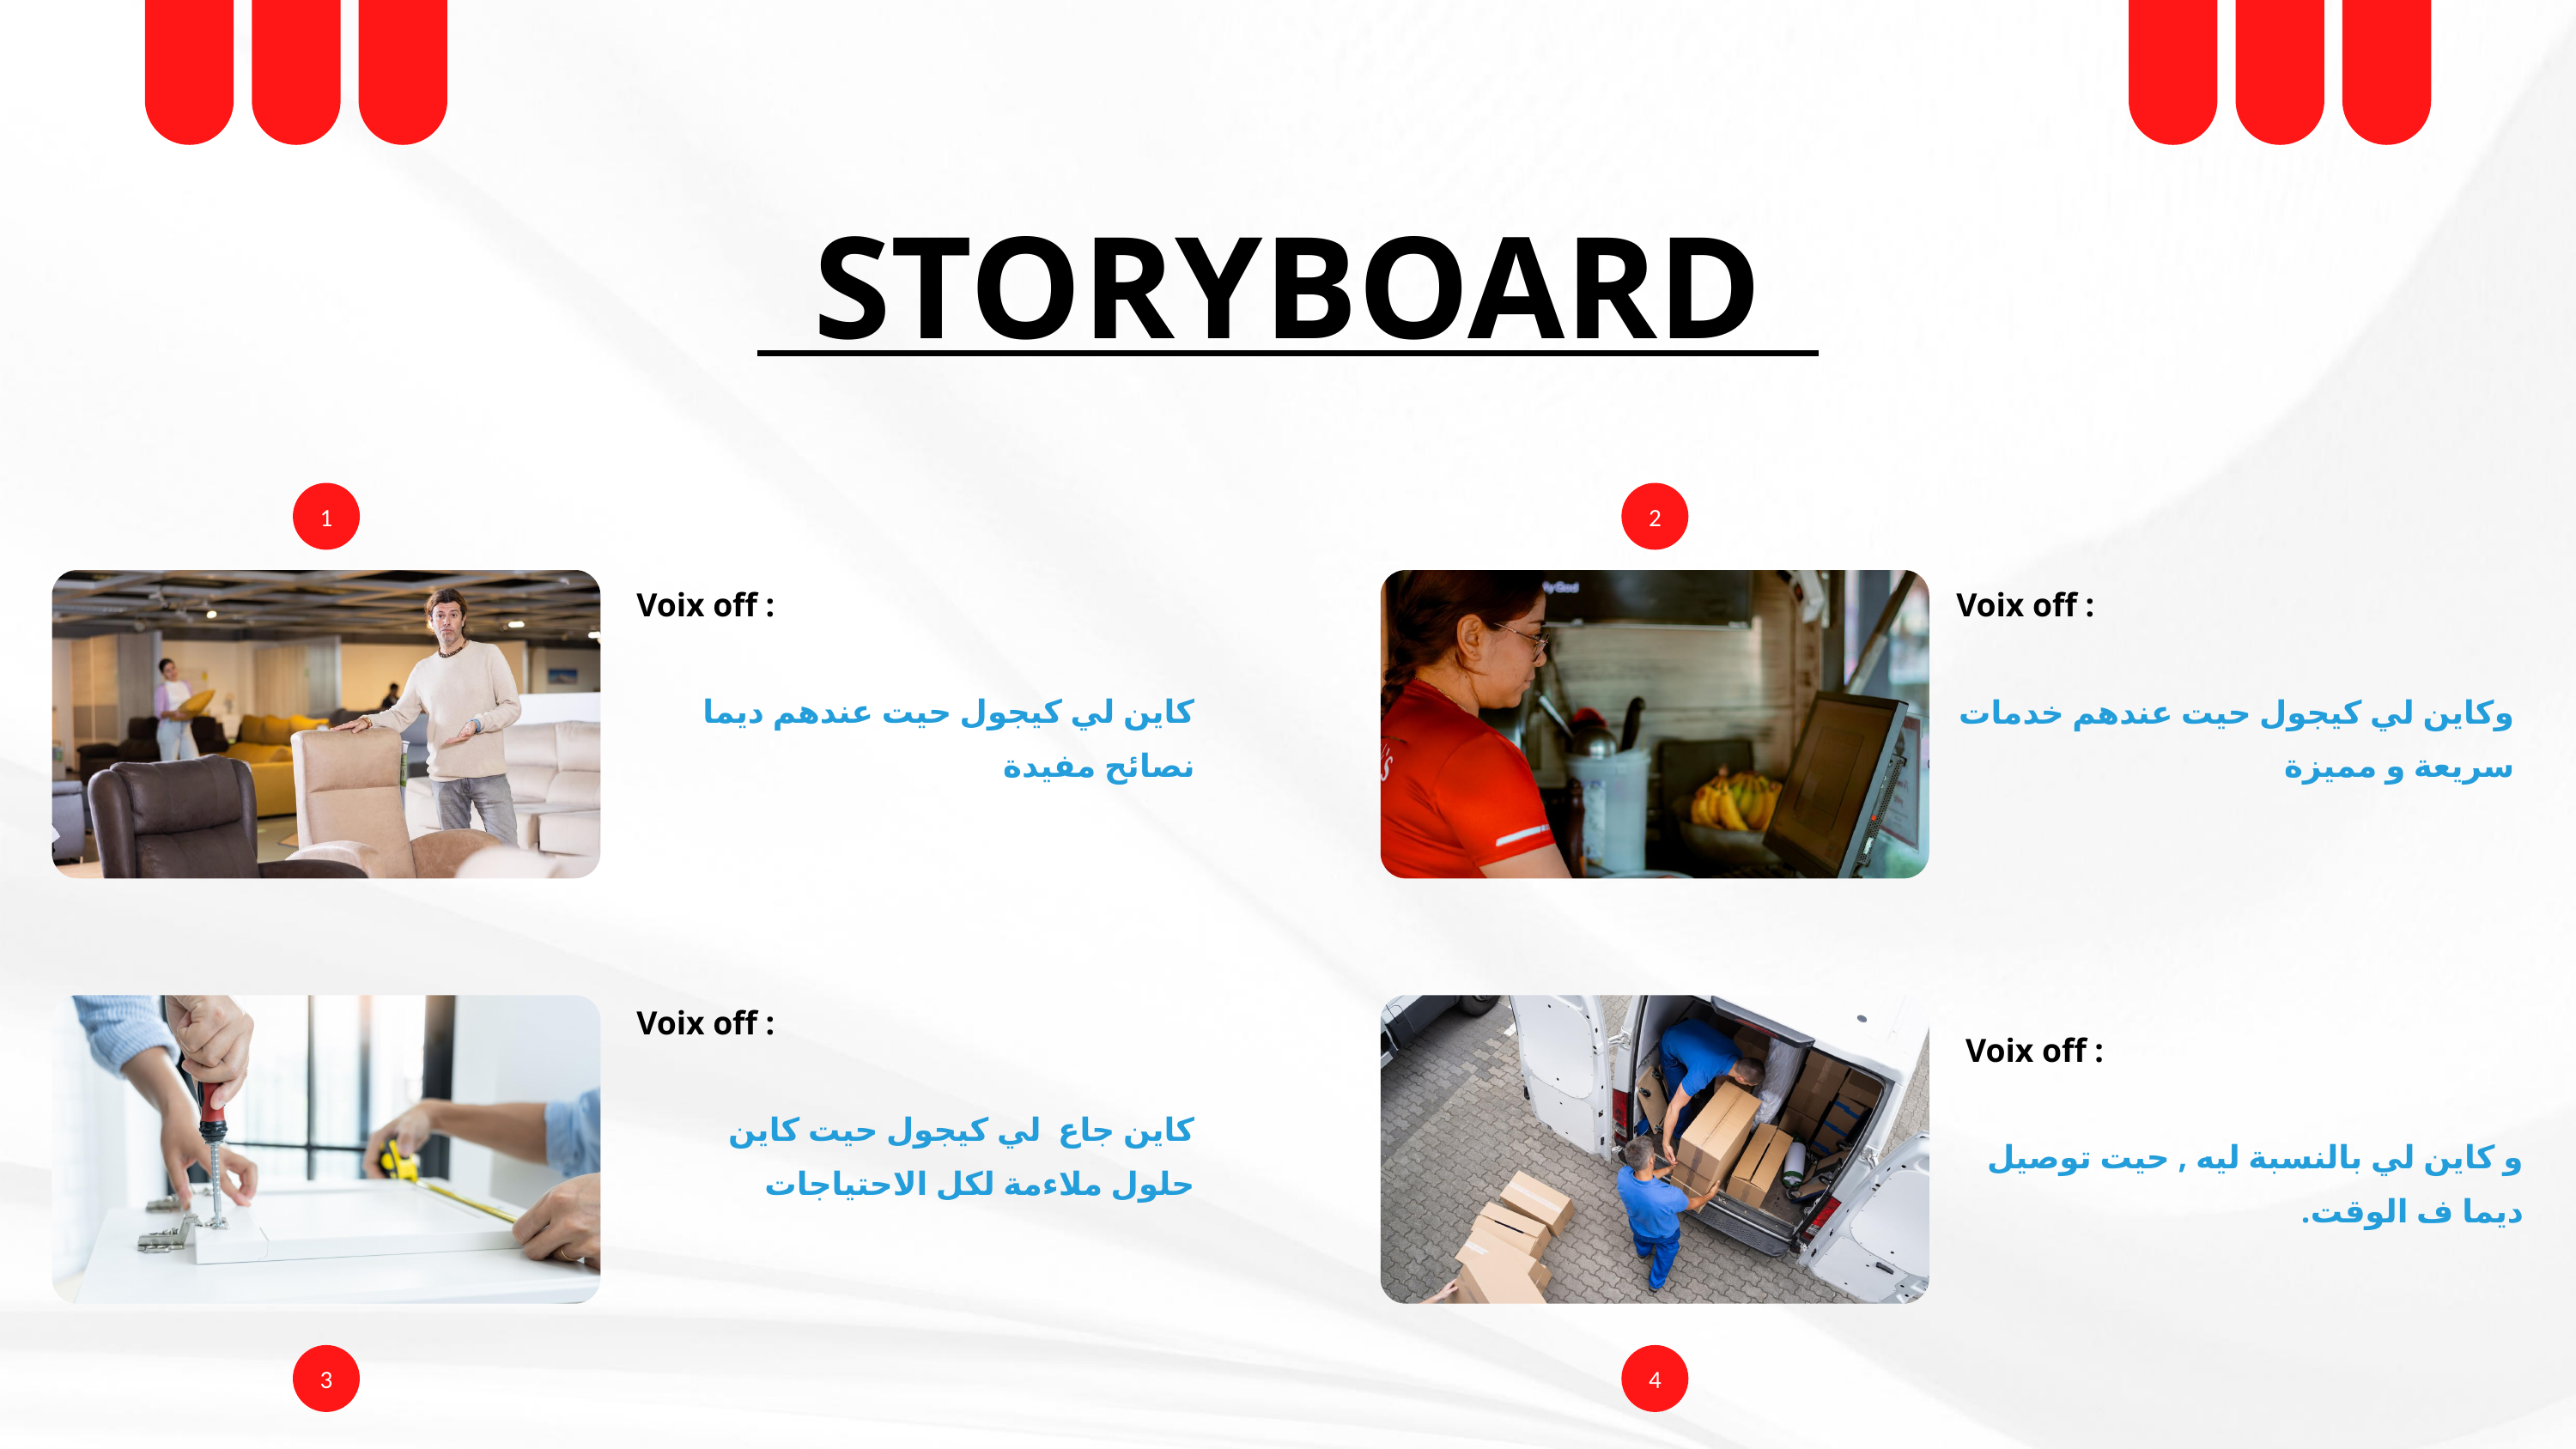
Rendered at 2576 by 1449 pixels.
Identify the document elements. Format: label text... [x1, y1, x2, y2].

text_box 1 [293, 482, 361, 550]
text_box 4 [1621, 1344, 1689, 1412]
text_box [52, 570, 601, 879]
text_box Voix off : كاين لي كيجول حيت عندهم ديما نصائح مفيدة [636, 569, 1195, 890]
text_box 3 [292, 1344, 360, 1412]
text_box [2235, 0, 2325, 145]
text_box STORYBOARD [681, 205, 1895, 372]
text_box Voix off : وكاين لي كيجول حيت عندهم خدمات سريعة و مميزة [1956, 569, 2515, 785]
text_box [1380, 570, 1929, 879]
text_box [1380, 995, 1929, 1304]
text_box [2128, 0, 2218, 145]
text_box Voix off : كاين جاع لي كيجول حيت كاين حلول ملاءمة لكل الاحتياجات [636, 986, 1195, 1202]
text_box Voix off : و كاين لي بالنسبة ليه , حيت توصيل ديما ف الوقت. [1965, 1015, 2524, 1282]
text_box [2342, 0, 2432, 145]
text_box 2 [1621, 482, 1689, 550]
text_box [144, 0, 234, 145]
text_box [252, 0, 341, 145]
text_box [0, 0, 2576, 1449]
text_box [358, 0, 448, 145]
text_box [52, 995, 601, 1304]
